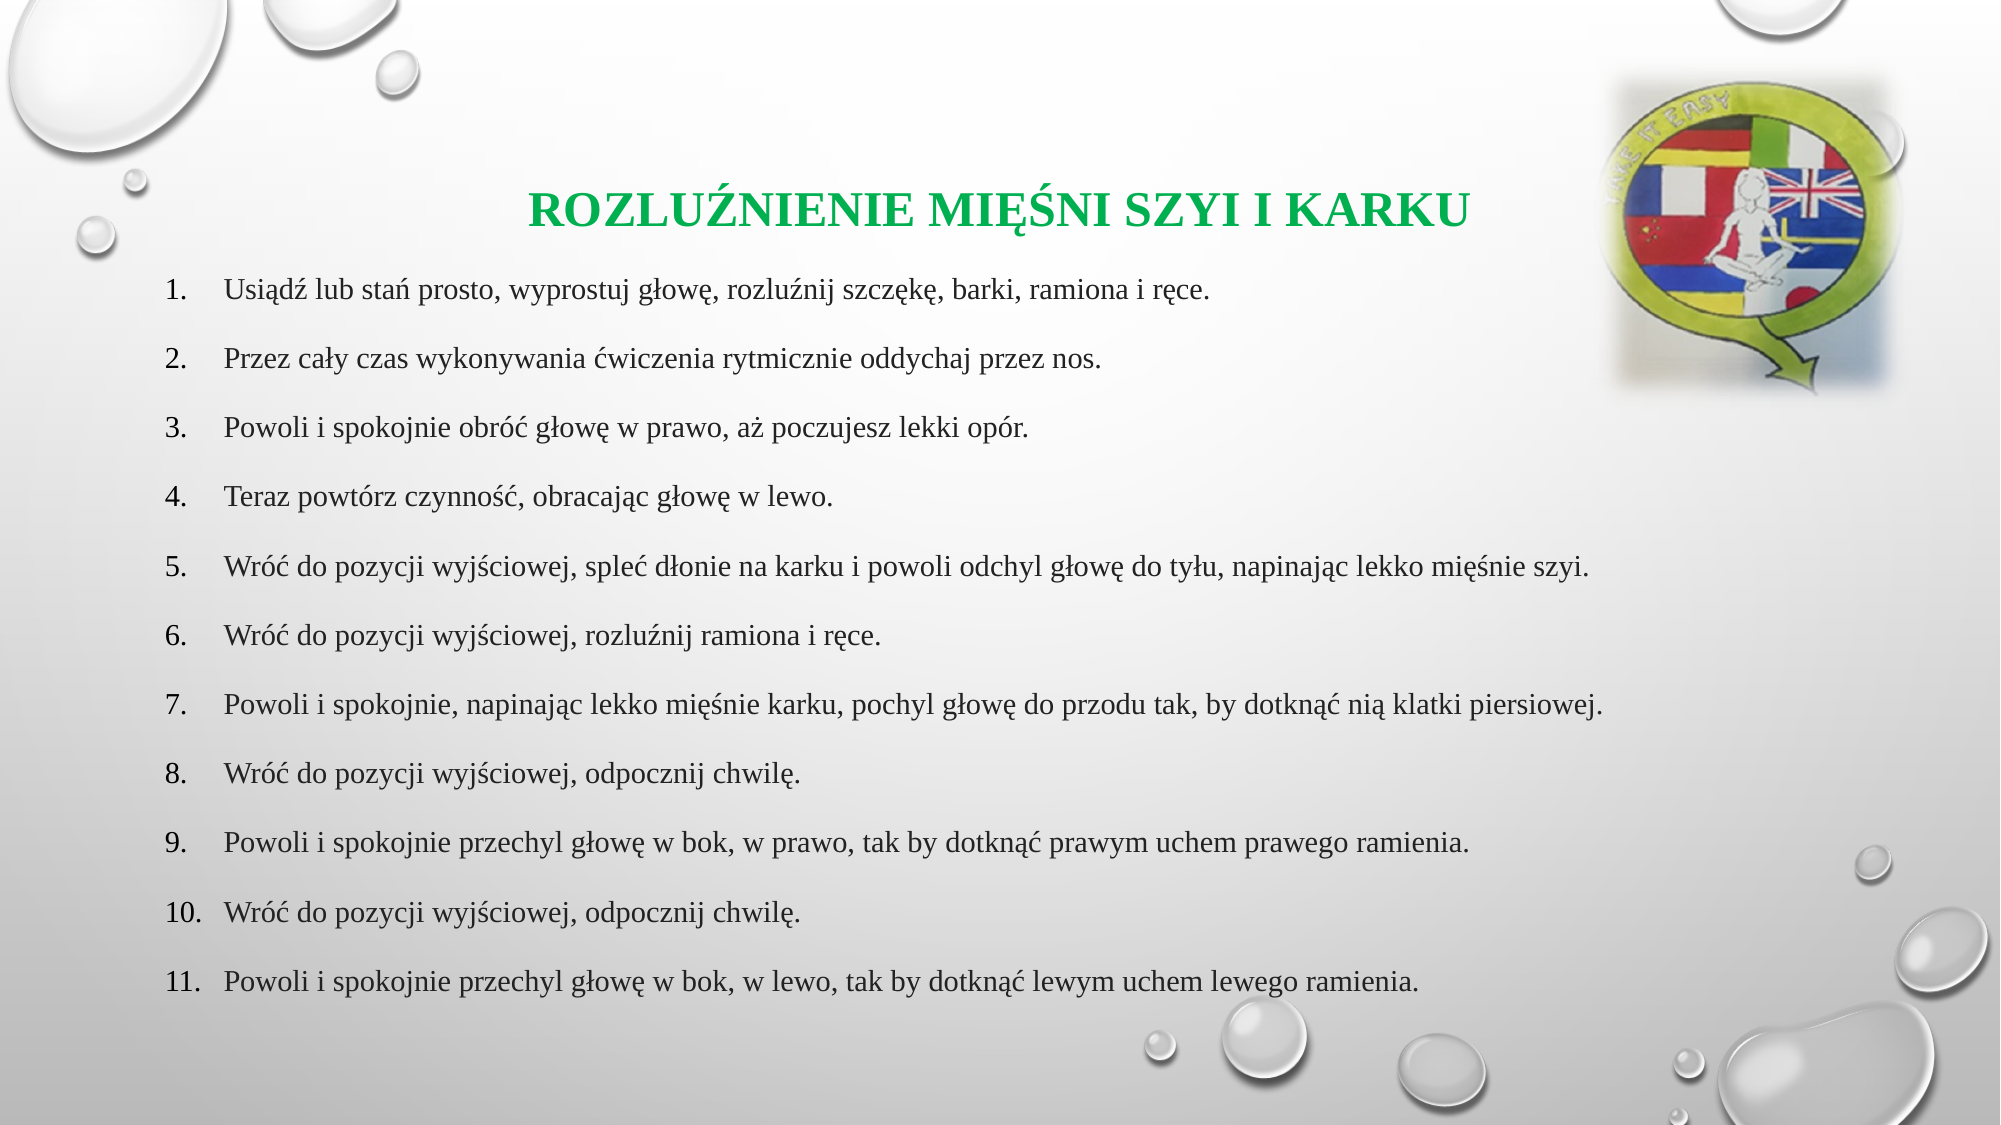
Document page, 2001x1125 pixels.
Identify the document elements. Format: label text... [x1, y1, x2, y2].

picture [0, 0, 2000, 1125]
list Usiądź lub stań prosto, wyprostuj głowę, rozluźnij szczękę, barki, ramiona i ręce. Przez cały czas wykonywania ćwiczenia rytmicznie oddychaj przez nos. Powoli i spokojnie obróć głowę w prawo, aż poczujesz lekki opór. Teraz powtórz czynność, obracając głowę w lewo. Wróć do pozycji wyjściowej, spleć dłonie na karku i powoli odchyl głowę do tyłu, napinając lekko mięśnie szyi. Wróć do pozycji wyjściowej, rozluźnij ramiona i ręce. Powoli i spokojnie, napinając lekko mięśnie karku, pochyl głowę do przodu tak, by dotknąć nią klatki piersiowej. Wróć do pozycji wyjściowej, odpocznij chwilę. Powoli i spokojnie przechyl głowę w bok, w prawo, tak by dotknąć prawym uchem prawego ramienia. Wróć do pozycji wyjściowej, odpocznij chwilę. Powoli i spokojnie przechyl głowę w bok, w lewo, tak by dotknąć lewym uchem lewego ramienia. [149, 258, 1850, 1007]
title Rozluźnienie mięśni szyi i karku [149, 101, 1583, 258]
